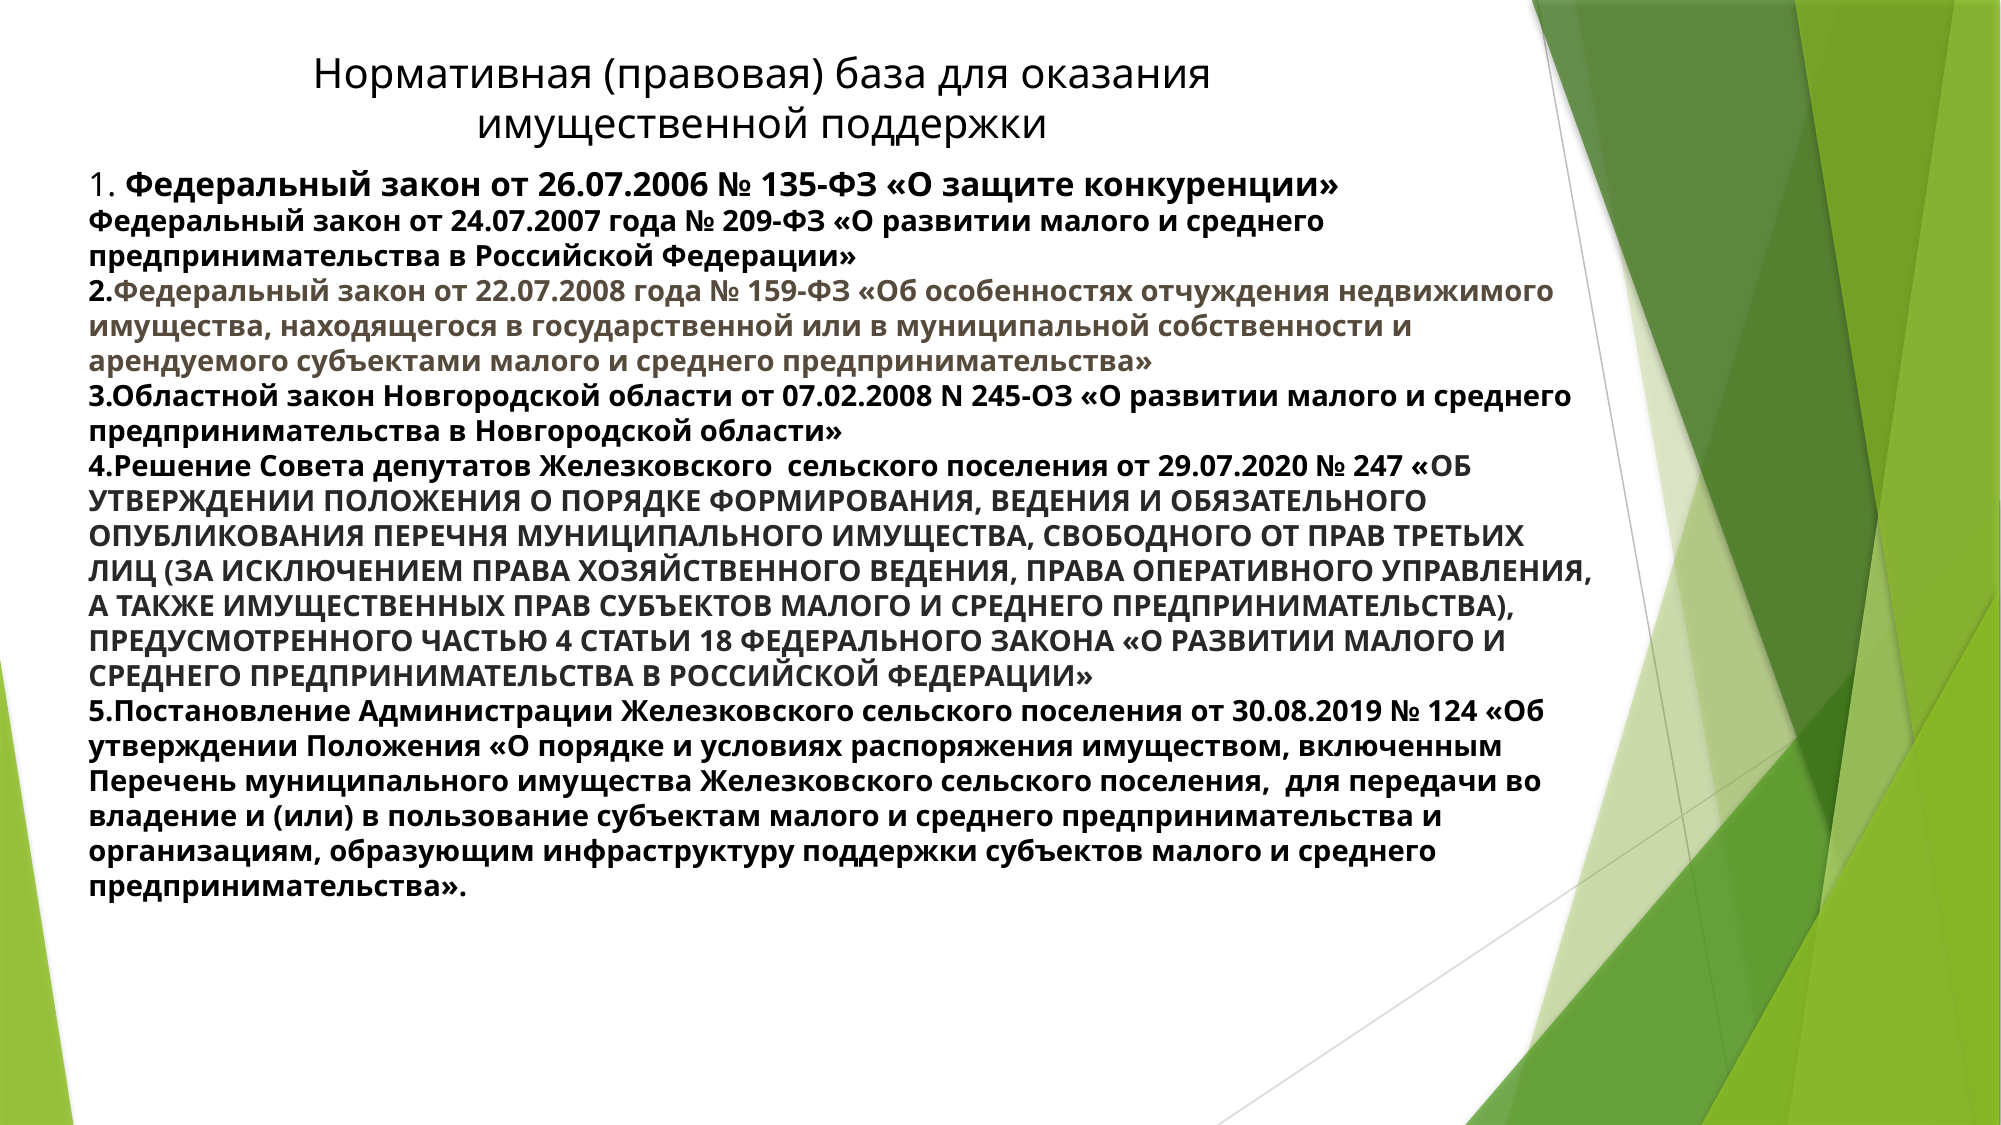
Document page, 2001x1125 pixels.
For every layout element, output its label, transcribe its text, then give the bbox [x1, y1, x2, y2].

text_box 1. Федеральный закон от 26.07.2006 № 135-ФЗ «О защите конкуренции» Федеральный закон от 24.07.2007 года № 209-ФЗ «О развитии малого и среднего предпринимательства в Российской Федерации» 2.Федеральный закон от 22.07.2008 года № 159-ФЗ «Об особенностях отчуждения недвижимого имущества, находящегося в государственной или в муниципальной собственности и арендуемого субъектами малого и среднего предпринимательства» 3.Областной закон Новгородской области от 07.02.2008 N 245-ОЗ «О развитии малого и среднего предпринимательства в Новгородской области» 4.Решение Совета депутатов Железковского сельского поселения от 29.07.2020 № 247 «об УТВЕРЖДЕНИИ ПОЛОЖЕНИЯ О ПОРЯДКЕ ФОРМИРОВАНИЯ, ВЕДЕНИЯ И ОБЯЗАТЕЛЬНОГО ОПУБЛИКОВАНИЯ ПЕРЕЧНЯ МУНИЦИПАЛЬНОГО ИМУЩЕСТВА, СВОБОДНОГО ОТ ПРАВ ТРЕТЬИХ ЛИЦ (ЗА ИСКЛЮЧЕНИЕМ ПРАВА ХОЗЯЙСТВЕННОГО ВЕДЕНИЯ, ПРАВА ОПЕРАТИВНОГО УПРАВЛЕНИЯ, А ТАКЖЕ ИМУЩЕСТВЕННЫХ ПРАВ СУБЪЕКТОВ МАЛОГО И СРЕДНЕГО ПРЕДПРИНИМАТЕЛЬСТВА), ПРЕДУСМОТРЕННОГО ЧАСТЬЮ 4 СТАТЬИ 18 ФЕДЕРАЛЬНОГО ЗАКОНА «О РАЗВИТИИ МАЛОГО И СРЕДНЕГО ПРЕДПРИНИМАТЕЛЬСТВА В РОССИЙСКОЙ ФЕДЕРАЦИИ» 5.Постановление Администрации Железковского сельского поселения от 30.08.2019 № 124 «Об утверждении Положения «О порядке и условиях распоряжения имуществом, включенным Перечень муниципального имущества Железковского сельского поселения, для передачи во владение и (или) в пользование субъектам малого и среднего предпринимательства и организациям, образующим инфраструктуру поддержки субъектов малого и среднего предпринимательства». [73, 155, 1611, 910]
text_box Нормативная (правовая) база для оказания имущественной поддержки [158, 39, 1377, 155]
text_box [1377, 84, 1611, 132]
